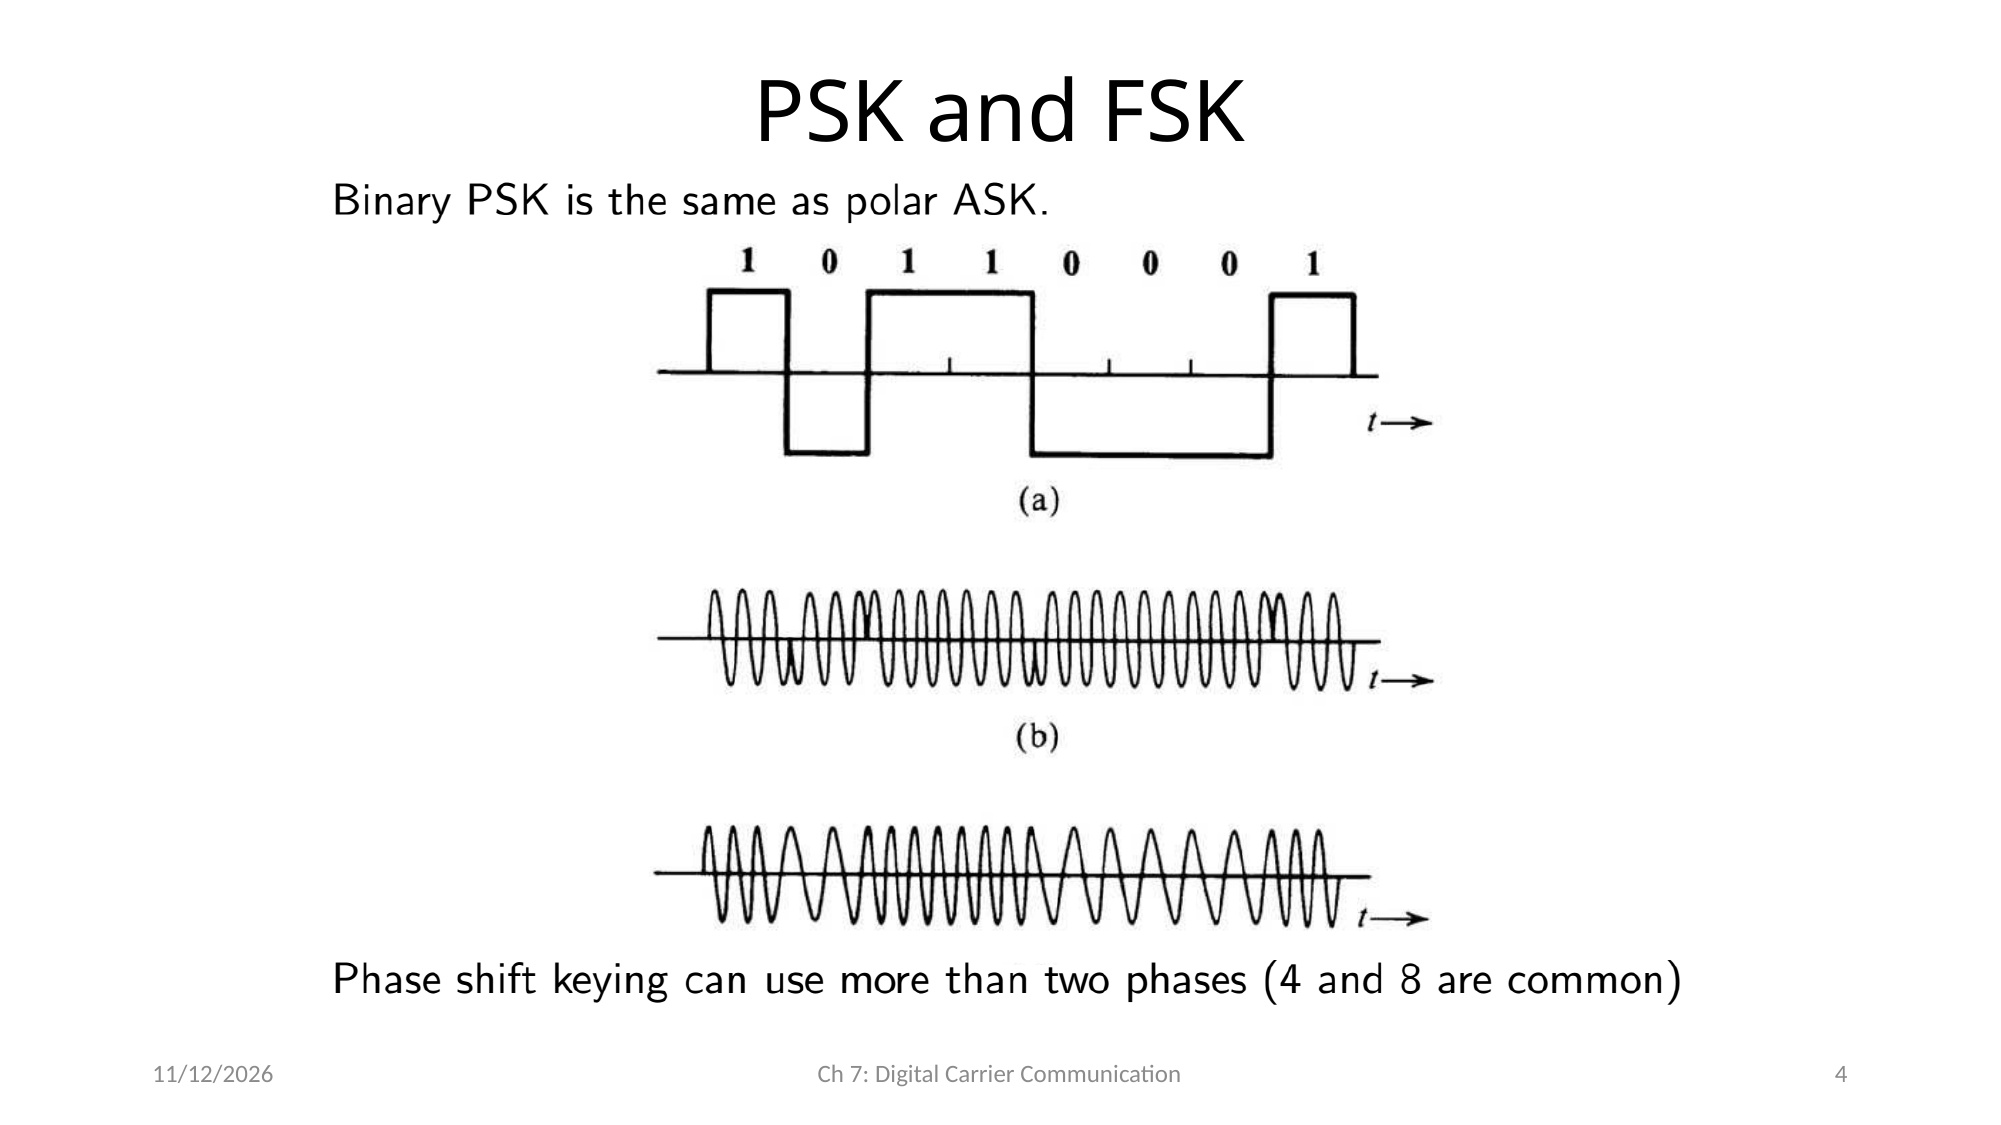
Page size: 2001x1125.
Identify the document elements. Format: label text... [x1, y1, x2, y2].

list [319, 167, 1681, 1014]
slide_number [137, 1042, 588, 1103]
footer Ch 7: Digital Carrier Communication [662, 1042, 1338, 1103]
slide_number 4 [1412, 1042, 1863, 1103]
title PSK and FSK [137, 59, 1863, 168]
